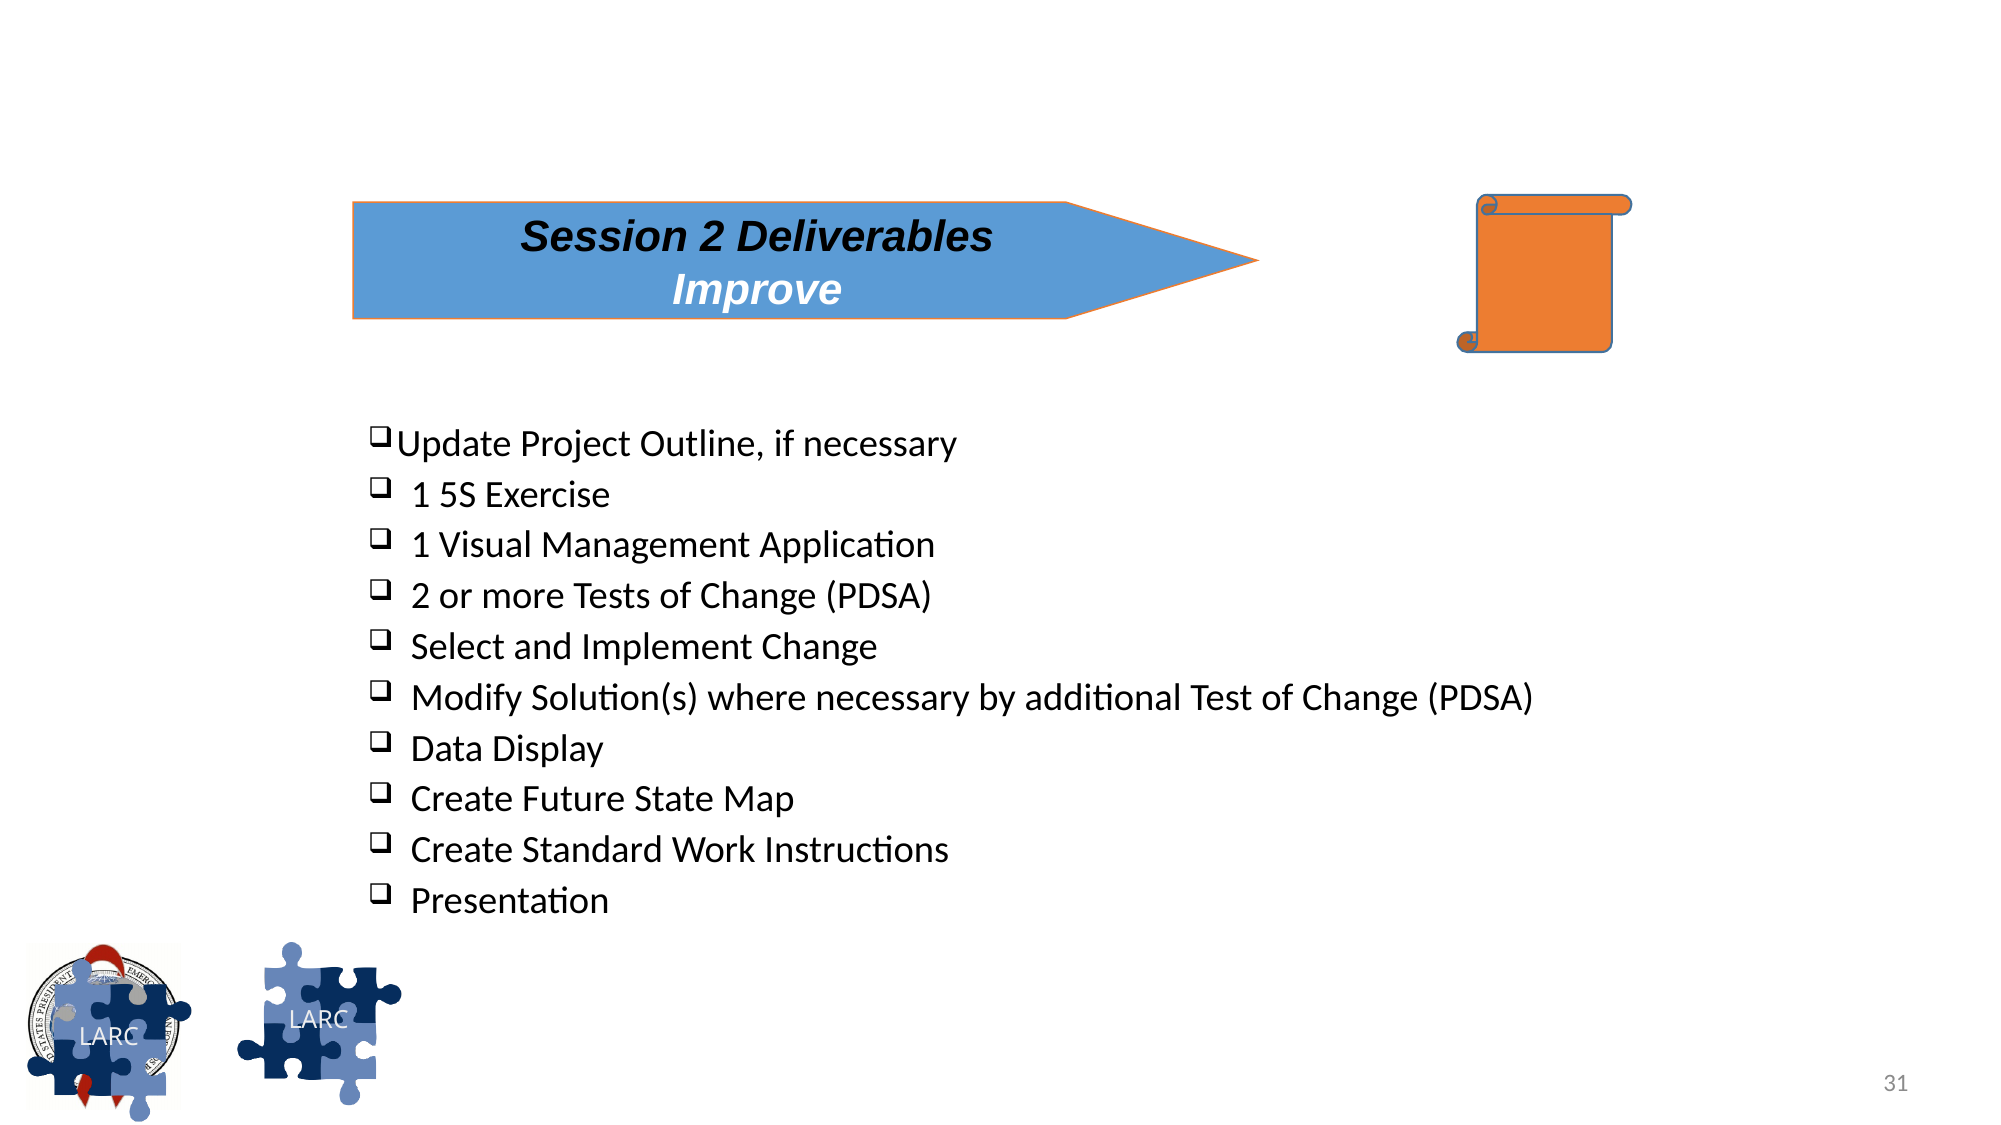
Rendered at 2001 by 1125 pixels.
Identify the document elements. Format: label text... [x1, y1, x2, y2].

slide_number 31 [1862, 1061, 1924, 1103]
picture [0, 942, 501, 1125]
list Update Project Outline, if necessary 1 5S Exercise 1 Visual Management Application 2 or more Tests of Change (PDSA) Select and Implement Change Modify Solution(s) where necessary by additional Test of Change (PDSA) Data Display Create Future State Map Create Standard Work Instructions Presentation [353, 365, 1647, 931]
text_box Session 2 Deliverables Improve [353, 202, 1258, 319]
text_box [1456, 193, 1633, 354]
title [137, 59, 1863, 278]
